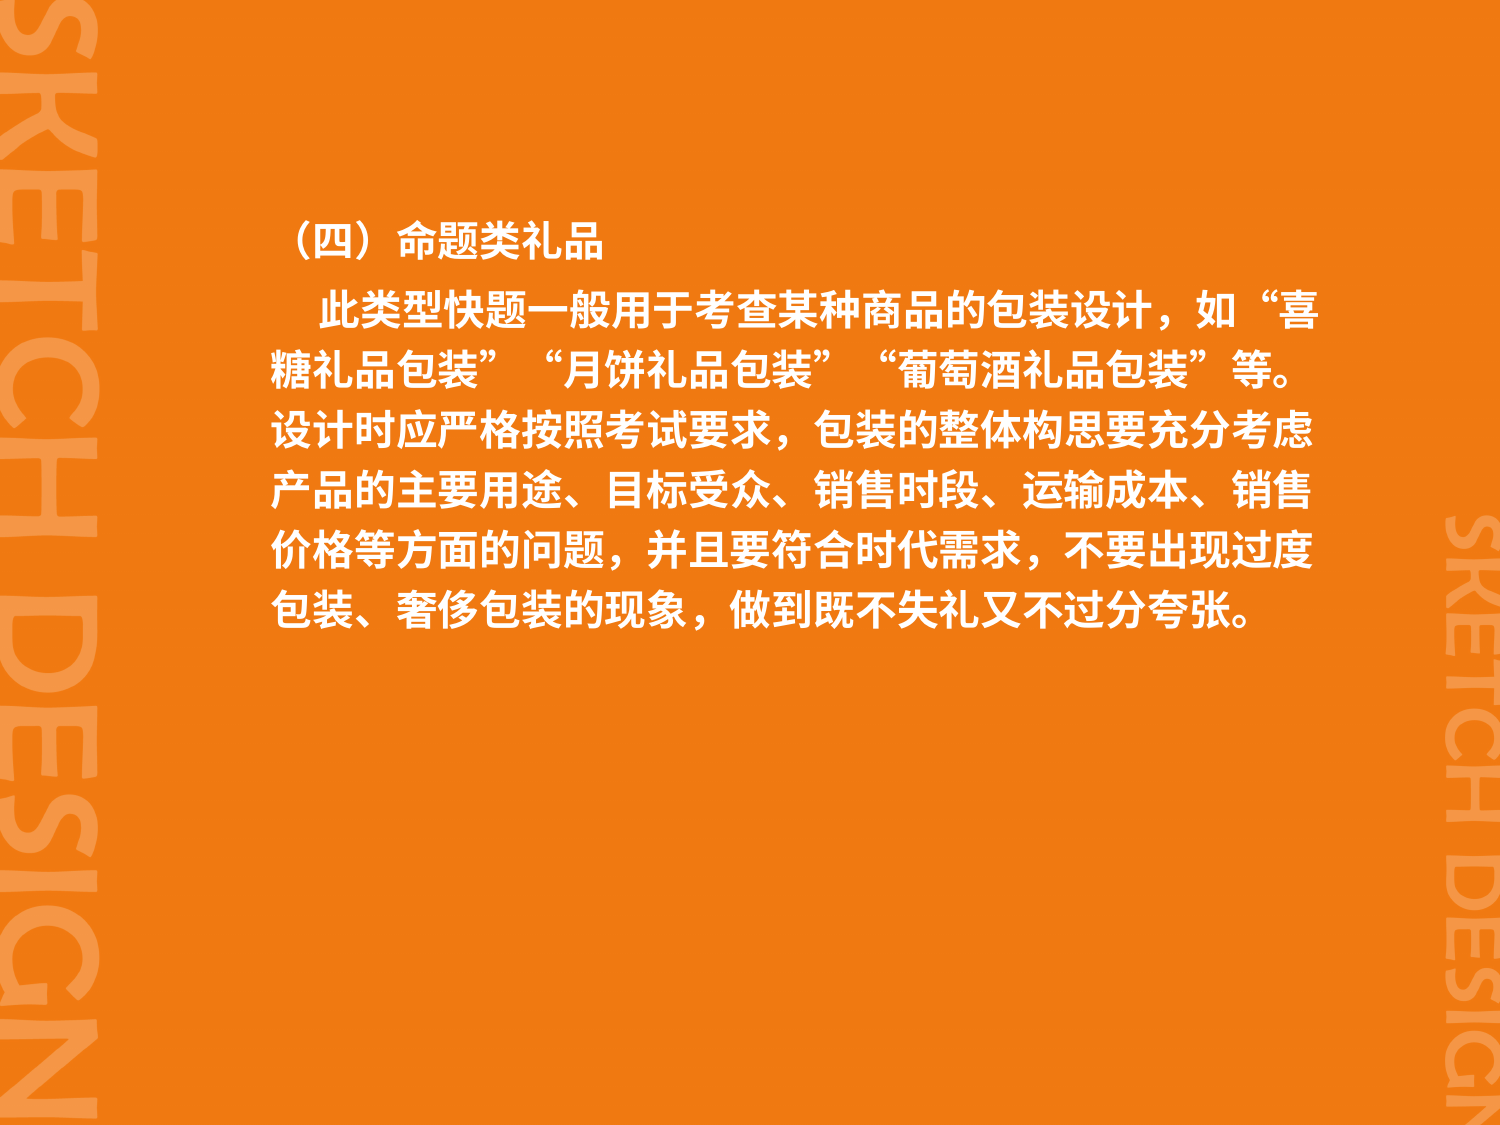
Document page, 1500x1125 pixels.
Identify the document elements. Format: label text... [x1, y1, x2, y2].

picture [0, 0, 1500, 1125]
list （四）命题类礼品 此类型快题一般用于考查某种商品的包装设计，如“喜糖礼品包装”“月饼礼品包装”“葡萄酒礼品包装”等。设计时应严格按照考试要求，包装的整体构思要充分考虑产品的主要用途、目标受众、销售时段、运输成本、销售价格等方面的问题，并且要符合时代需求，不要出现过度包装、奢侈包装的现象，做到既不失礼又不过分夸张。 [255, 197, 1348, 955]
